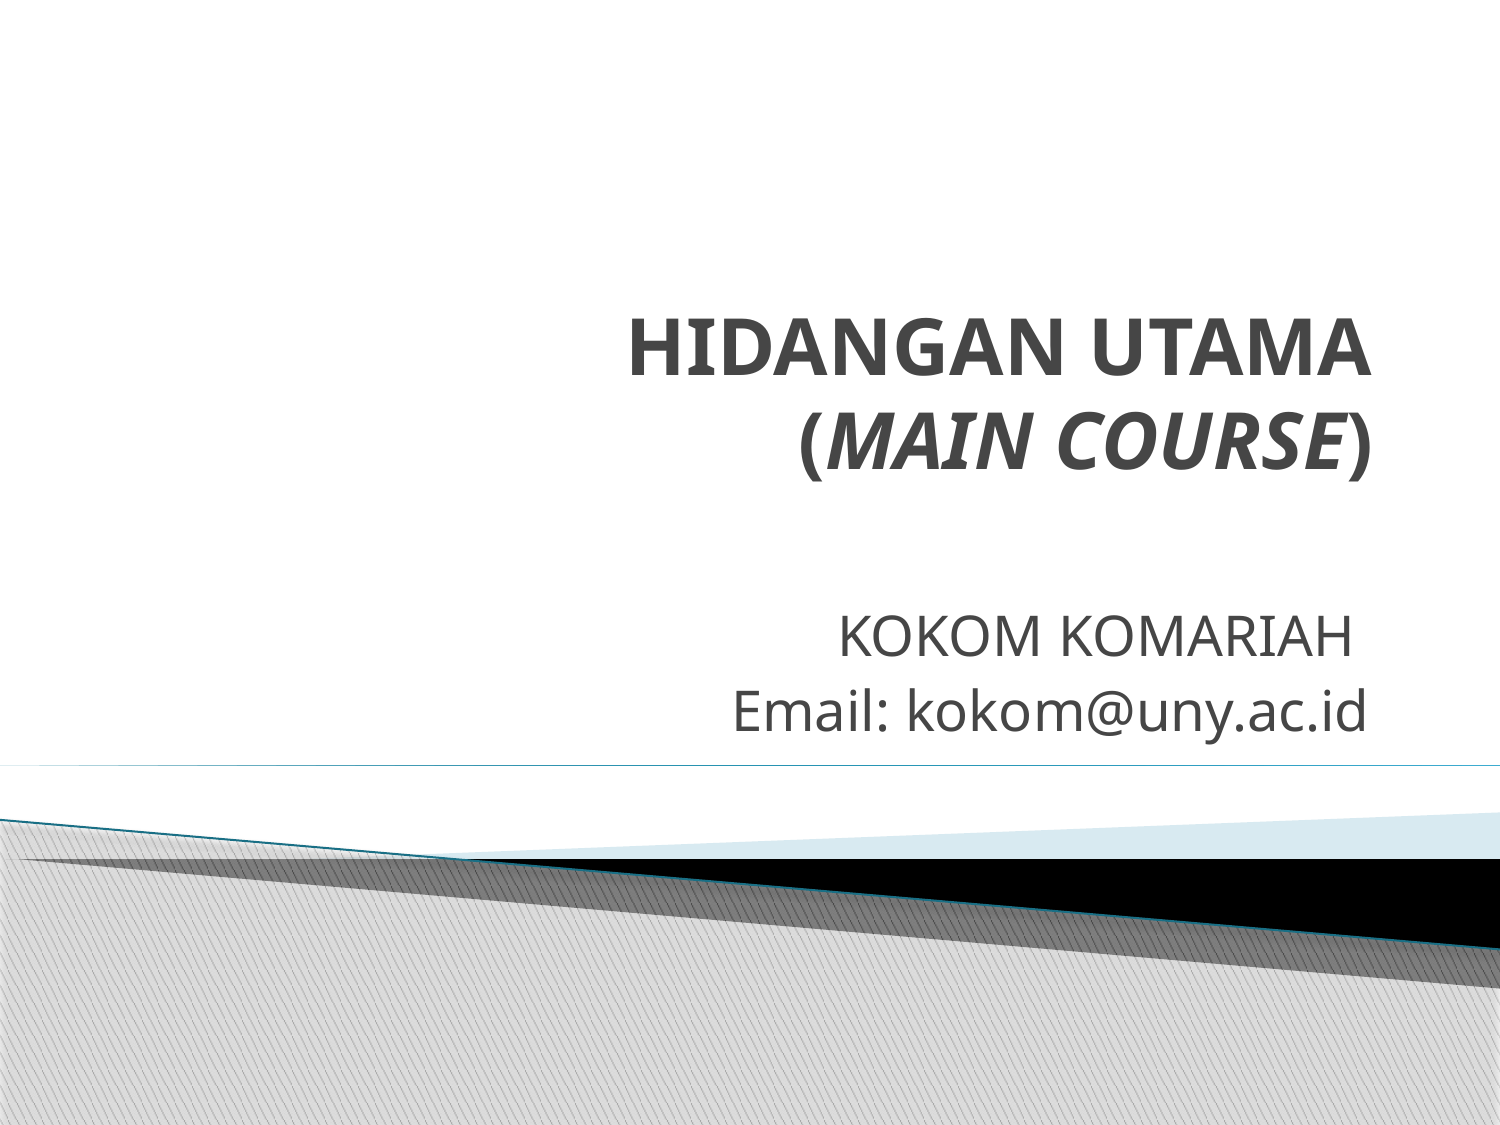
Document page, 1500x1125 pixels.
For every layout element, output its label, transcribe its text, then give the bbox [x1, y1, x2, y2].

subtitle KOKOM KOMARIAH Email: kokom@uny.ac.id [112, 592, 1388, 790]
title HIDANGAN UTAMA (MAIN COURSE) [112, 287, 1388, 588]
picture [5, 859, 1500, 989]
